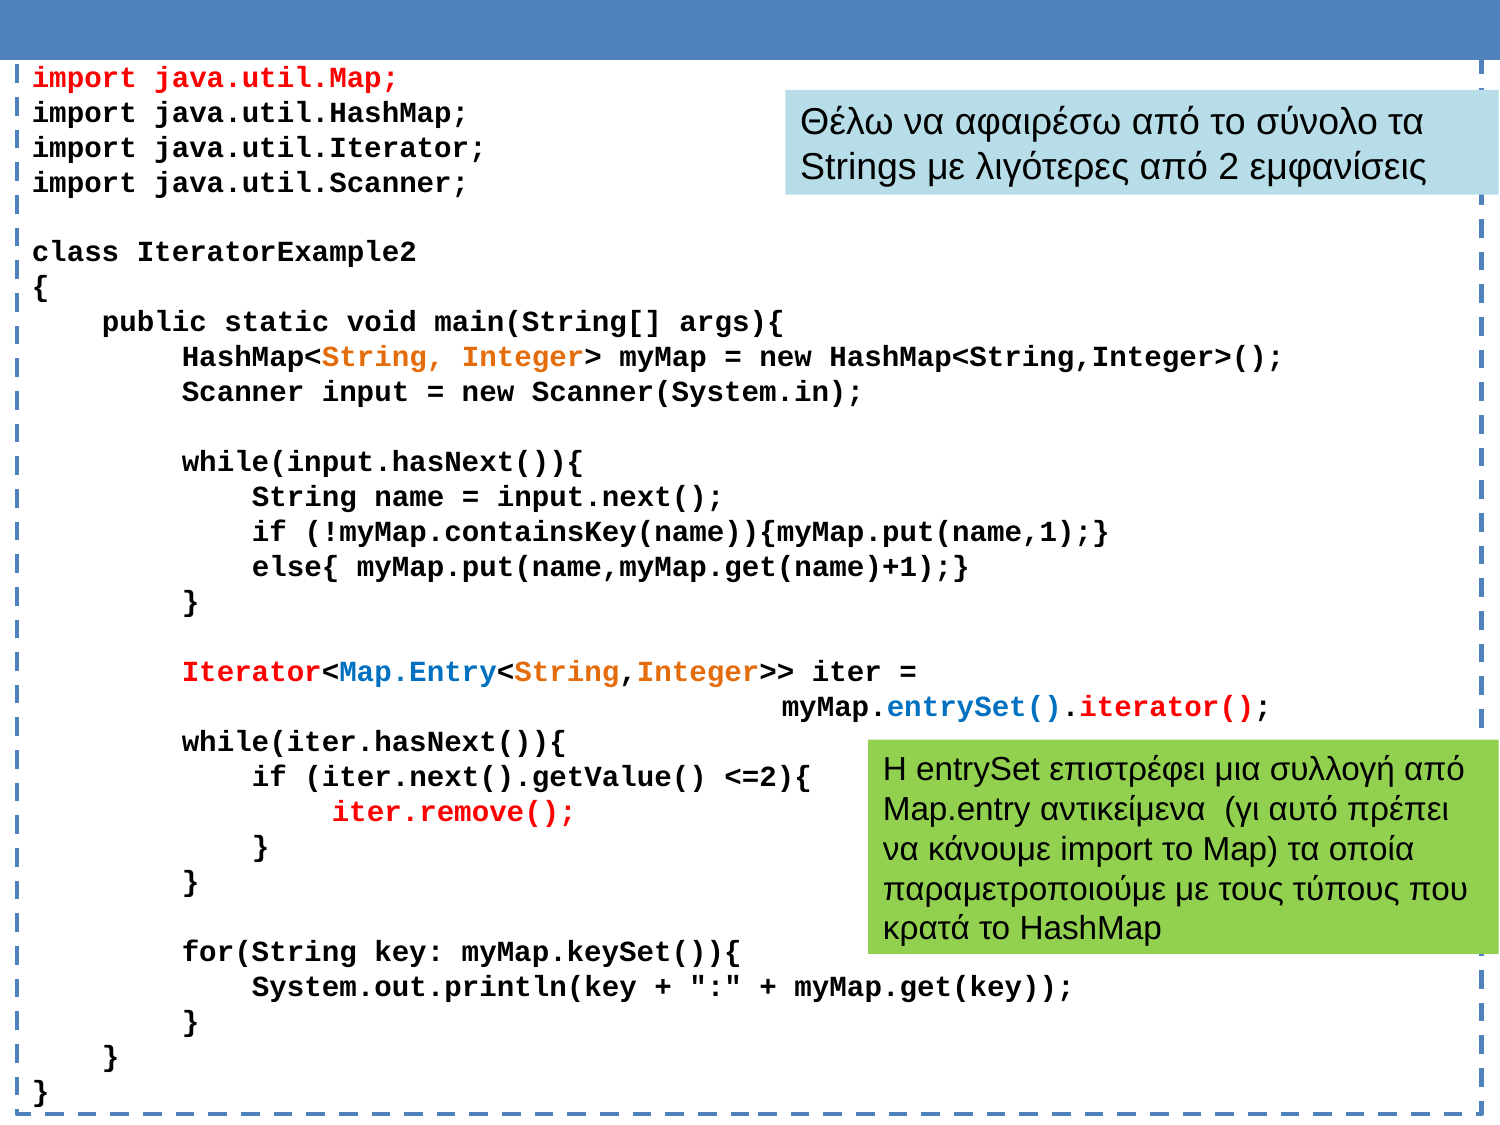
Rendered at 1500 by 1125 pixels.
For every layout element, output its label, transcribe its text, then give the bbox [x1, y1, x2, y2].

text_box Θέλω να αφαιρέσω από το σύνολο τα Strings με λιγότερες από 2 εμφανίσεις [785, 89, 1499, 195]
text_box H entrySet επιστρέφει μια συλλογή από Map.entry αντικείμενα (γι αυτό πρέπει να κάνουμε import το Map) τα οποία παραμετροποιούμε με τους τύπους που κρατά το HashMap [868, 739, 1499, 954]
text_box import java.util.Map; import java.util.HashMap; import java.util.Iterator; import java.util.Scanner; class IteratorExample2 { public static void main(String[] args){ HashMap<String, Integer> myMap = new HashMap<String,Integer>(); Scanner input = new Scanner(System.in); while(input.hasNext()){ String name = input.next(); if (!myMap.containsKey(name)){myMap.put(name,1);} else{ myMap.put(name,myMap.get(name)+1);} } Iterator<Map.Entry<String,Integer>> iter = myMap.entrySet().iterator(); while(iter.hasNext()){ if (iter.next().getValue() <=2){ iter.remove(); } } for(String key: myMap.keySet()){ System.out.println(key + ":" + myMap.get(key)); } } } [17, 50, 1482, 1115]
